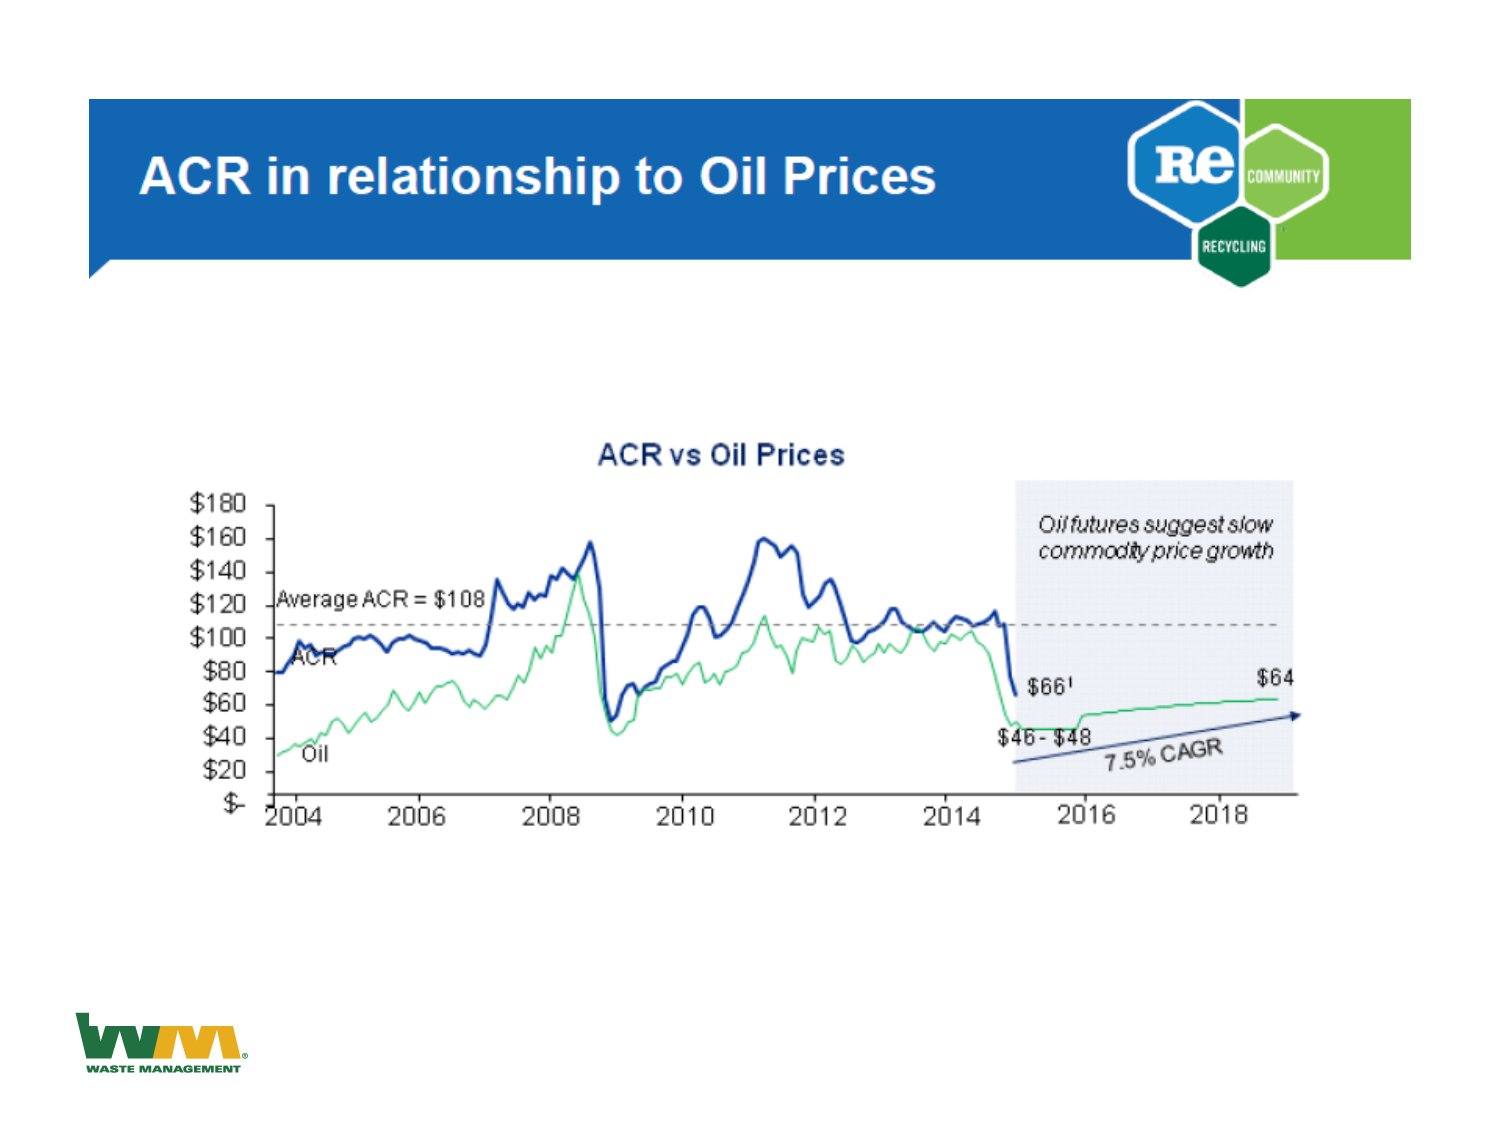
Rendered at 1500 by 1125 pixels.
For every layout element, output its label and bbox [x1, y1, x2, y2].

picture [0, 98, 1411, 1125]
